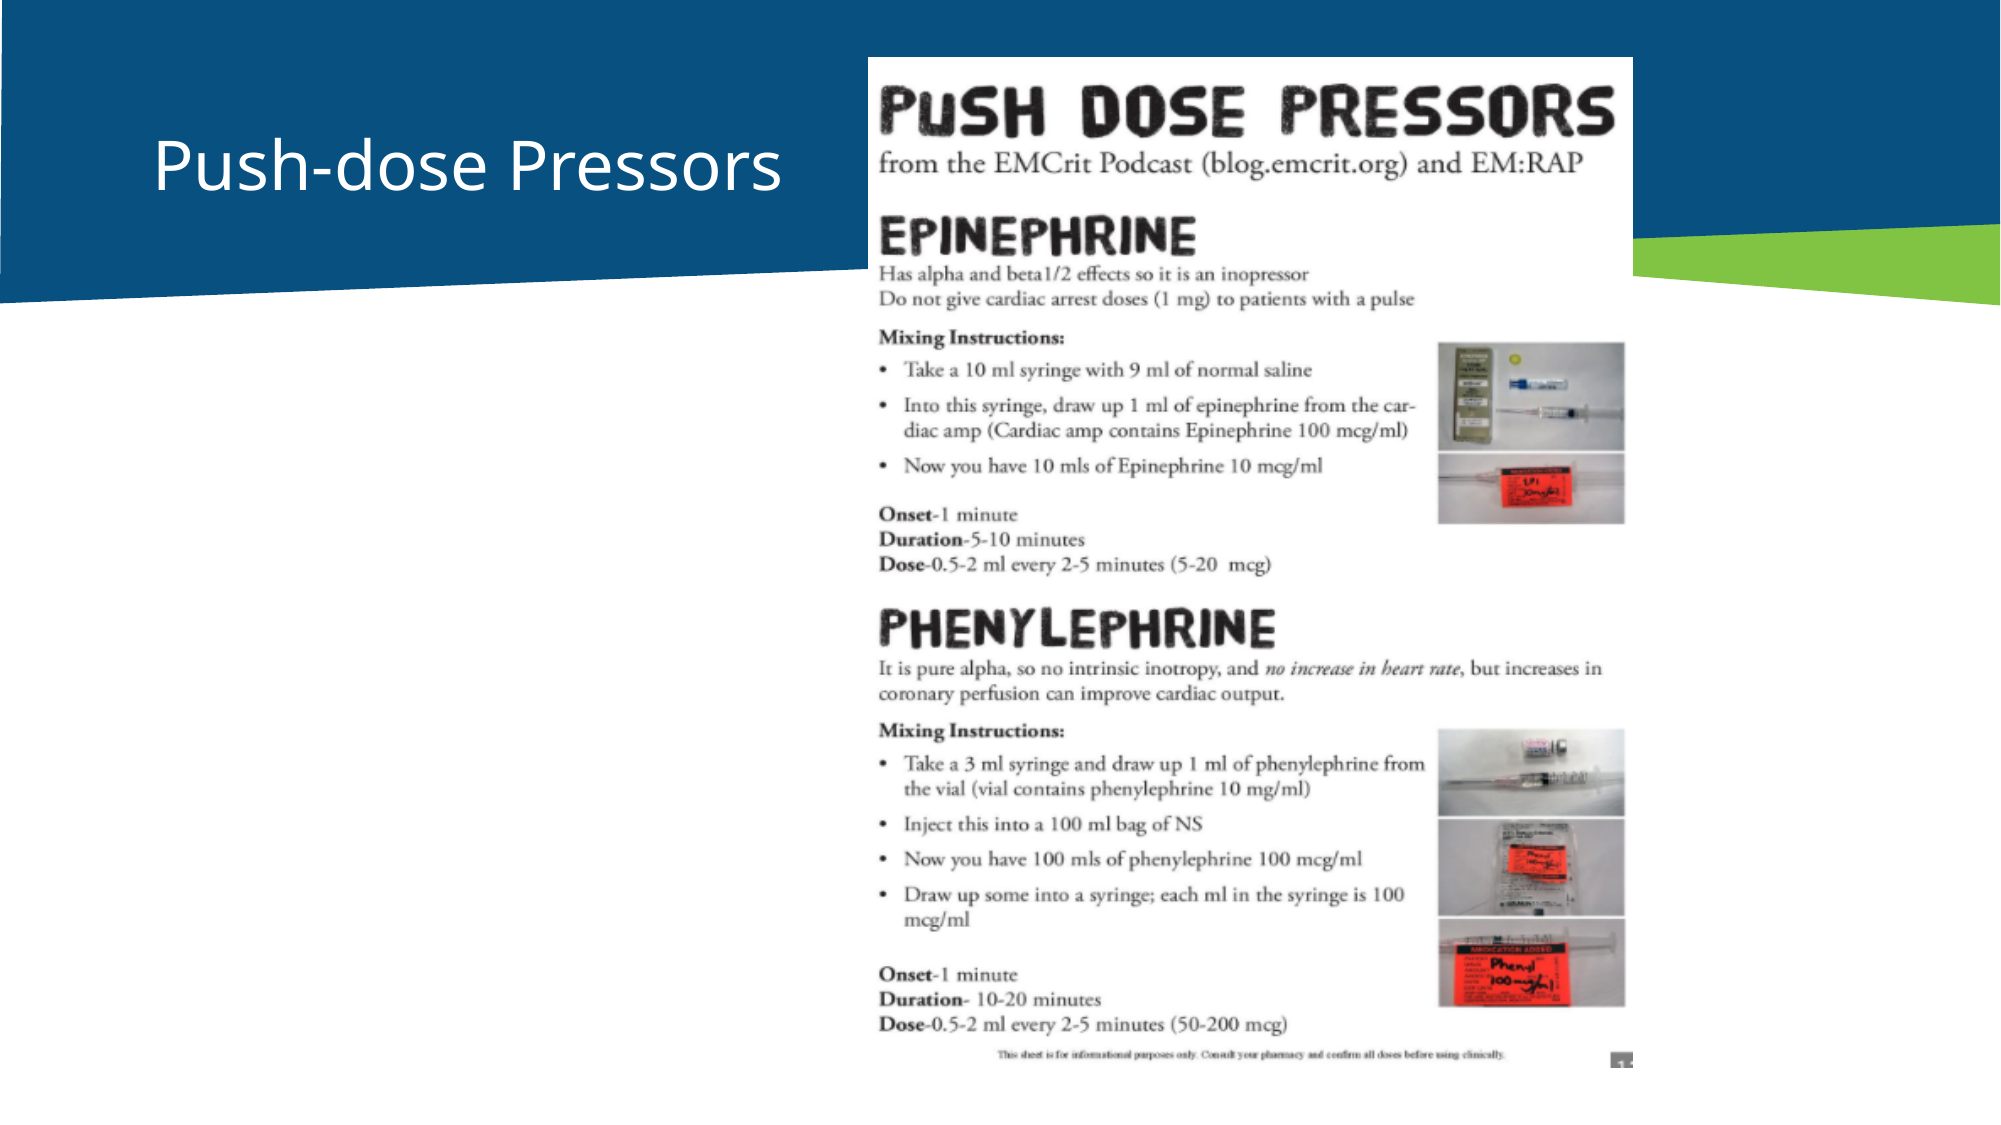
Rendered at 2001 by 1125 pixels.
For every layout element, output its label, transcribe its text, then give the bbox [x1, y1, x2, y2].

title Push-dose Pressors [1633, 59, 1863, 278]
title Push-dose Pressors [137, 59, 868, 278]
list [868, 57, 1633, 1068]
